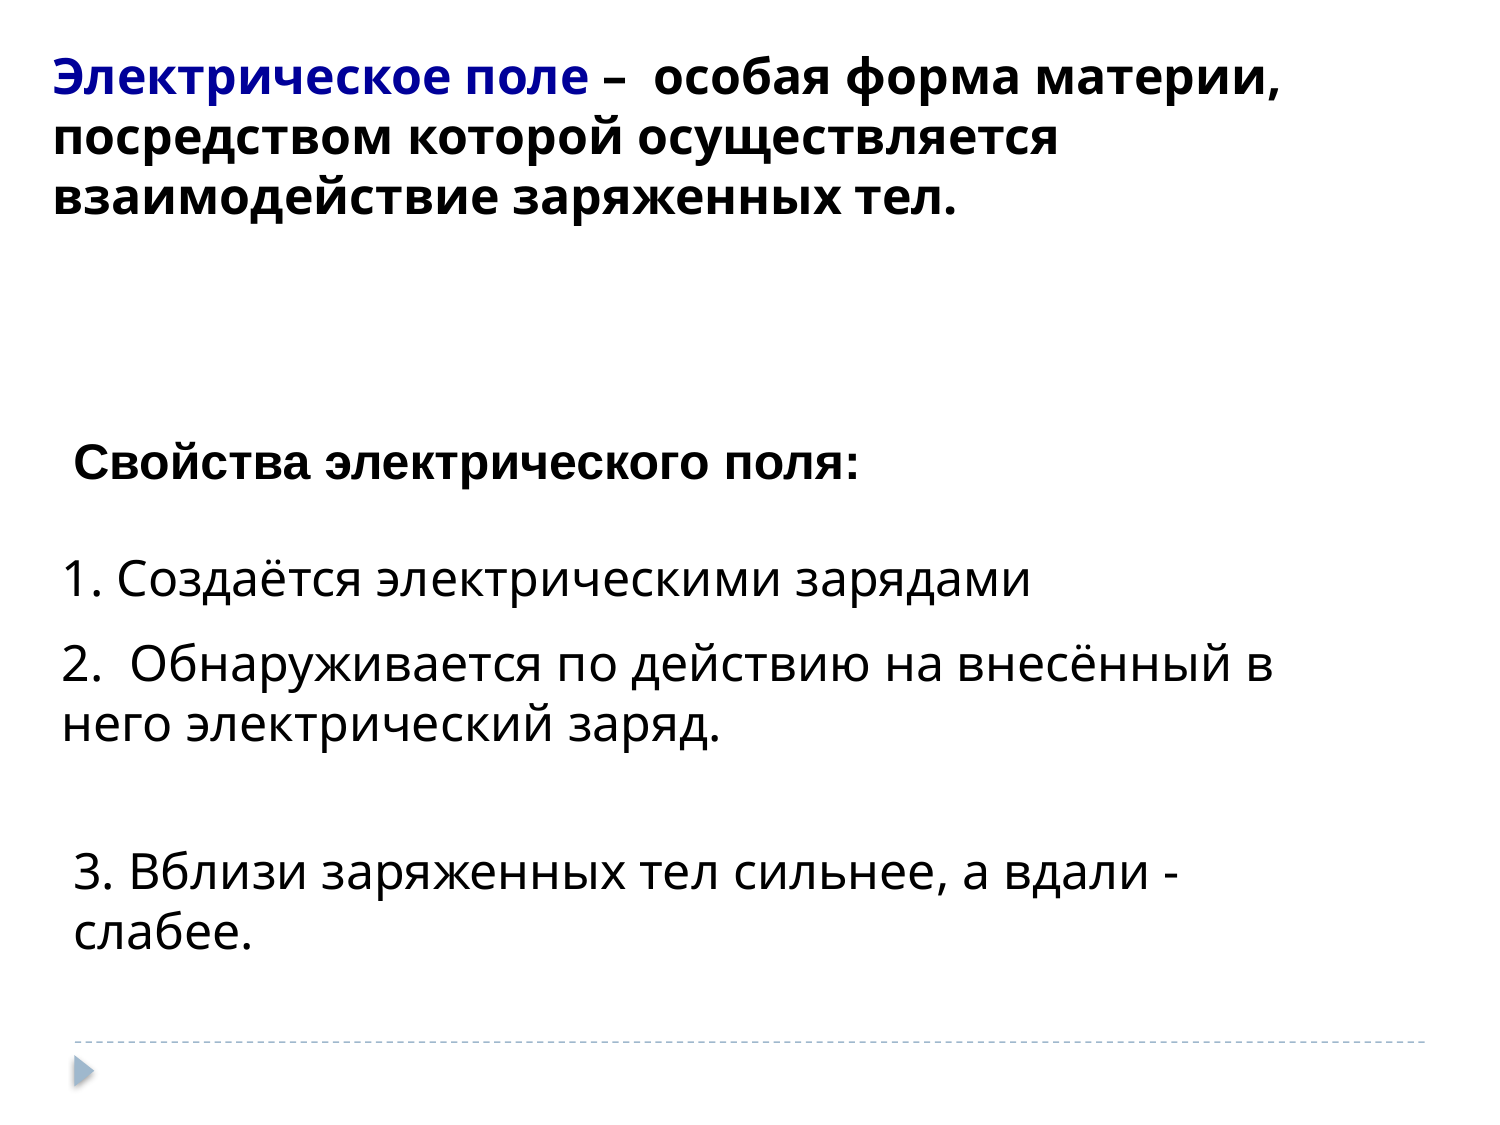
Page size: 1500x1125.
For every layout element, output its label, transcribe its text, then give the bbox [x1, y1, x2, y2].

text_box 3. Вблизи заряженных тел сильнее, а вдали - слабее. [58, 832, 1309, 1052]
text_box Свойства электрического поля: [58, 421, 971, 667]
text_box 1. Создаётся электрическими зарядами 2. Обнаруживается по действию на внесённый в него электрический заряд. [46, 539, 1360, 759]
text_box Электрическое поле – особая форма материи, посредством которой осуществляется взаимодействие заряженных тел. [37, 37, 1413, 233]
